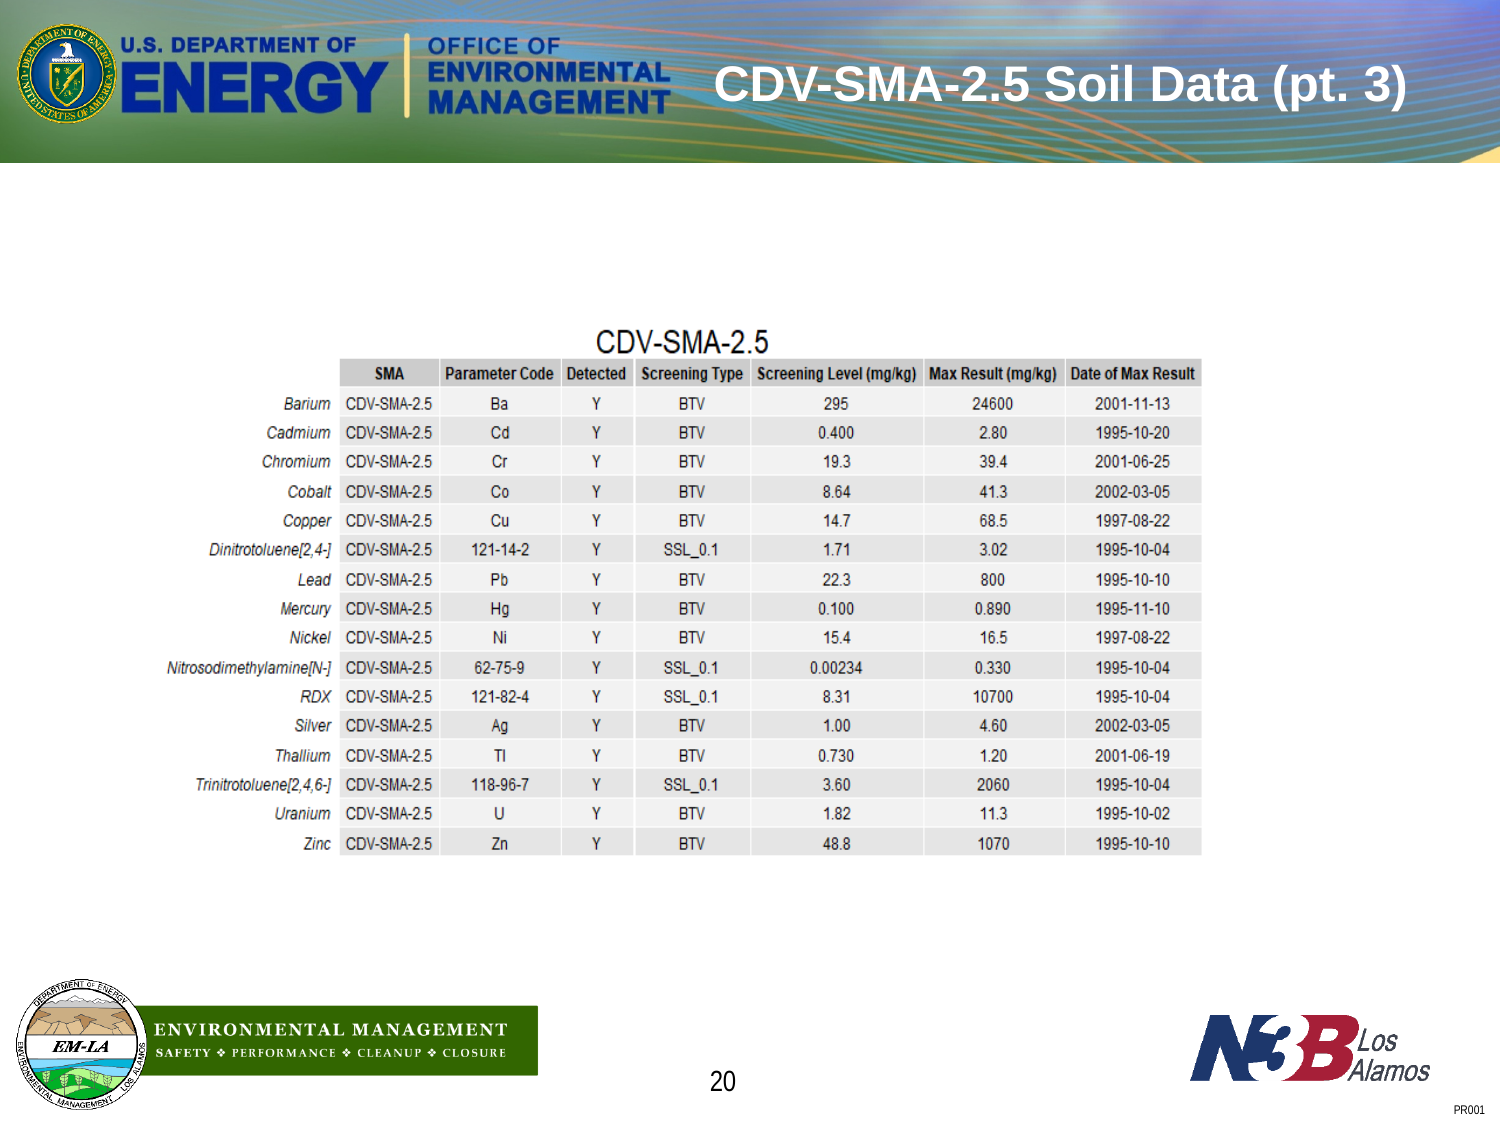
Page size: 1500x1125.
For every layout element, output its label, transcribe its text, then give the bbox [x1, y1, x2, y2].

title CDV-SMA-2.5 Soil Data (pt. 3) [679, 20, 1443, 143]
picture [160, 315, 1235, 866]
picture [12, 975, 543, 1111]
picture [0, 0, 1500, 163]
picture [1190, 1015, 1430, 1081]
